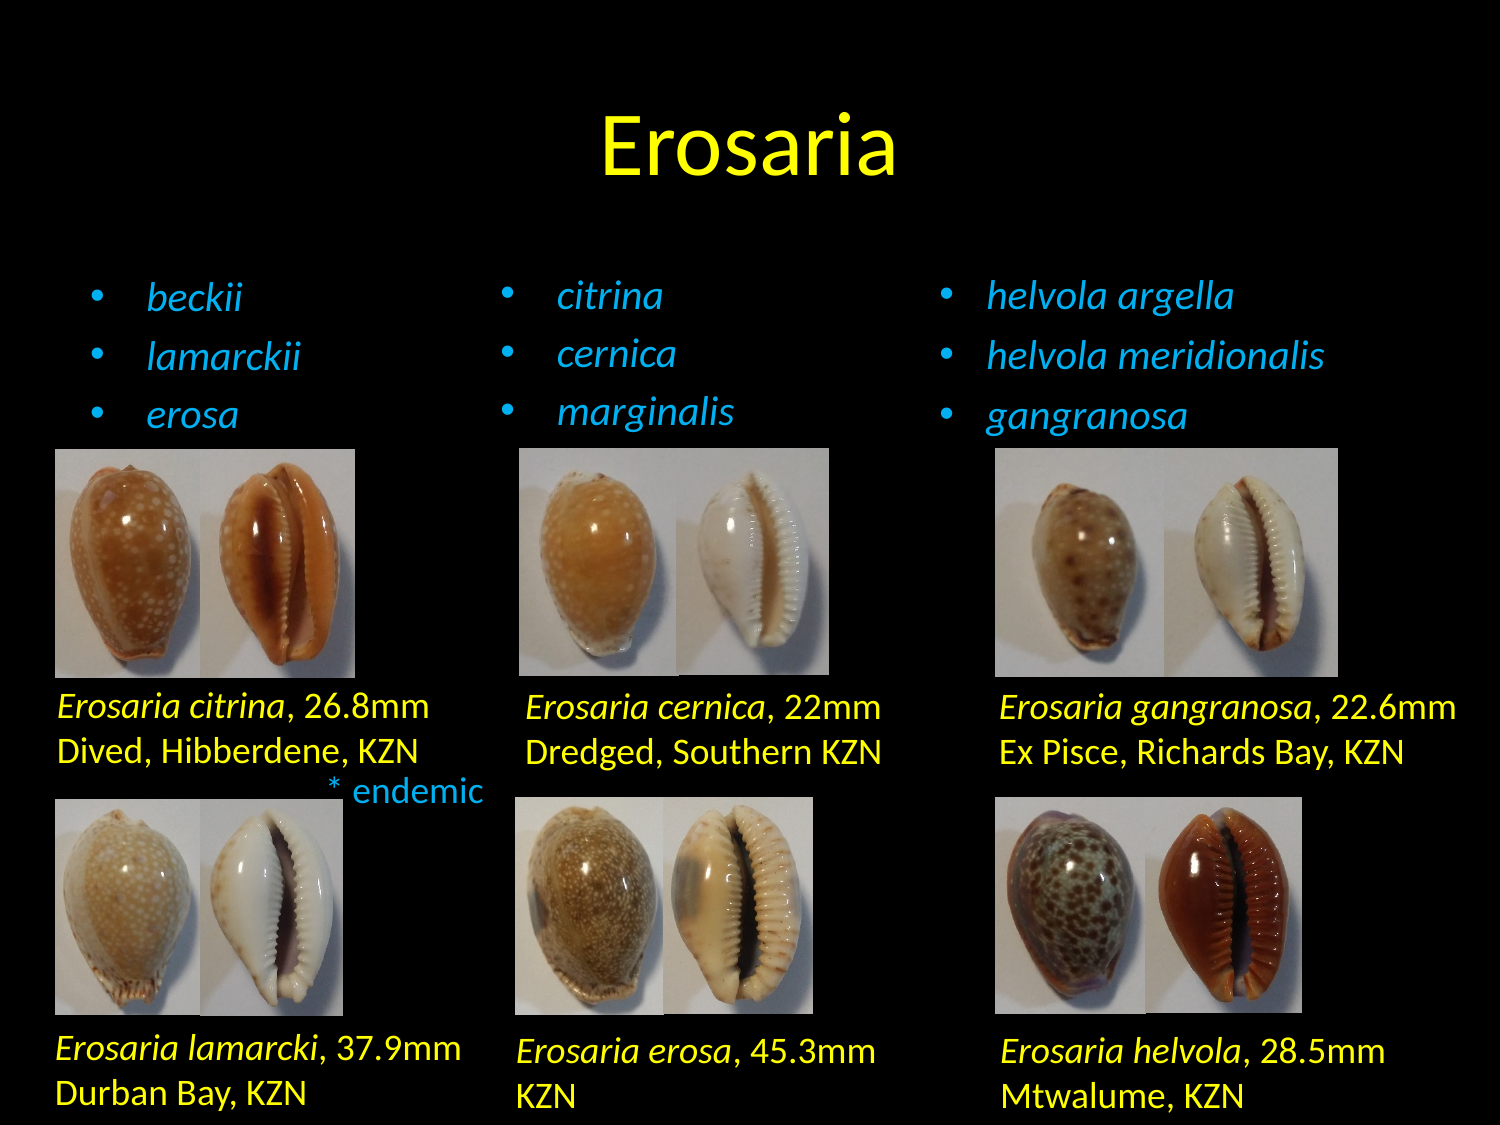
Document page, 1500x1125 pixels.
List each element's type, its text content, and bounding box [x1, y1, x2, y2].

text_box Erosaria lamarcki, 37.9mm Durban Bay, KZN [40, 1015, 478, 1121]
text_box helvola argella helvola meridionalis gangranosa [924, 260, 1376, 446]
picture [515, 797, 813, 1015]
text_box Erosaria helvola, 28.5mm Mtwalume, KZN [985, 1018, 1402, 1124]
picture [55, 449, 355, 678]
text_box * endemic [310, 758, 499, 818]
text_box Erosaria erosa, 45.3mm KZN [501, 1018, 892, 1124]
picture [519, 447, 829, 676]
text_box Erosaria cernica, 22mm Dredged, Southern KZN [510, 674, 898, 780]
picture [55, 799, 344, 1016]
list beckii lamarckii erosa [75, 262, 428, 463]
picture [995, 797, 1303, 1014]
text_box Erosaria citrina, 26.8mm Dived, Hibberdene, KZN [42, 673, 446, 779]
text_box Erosaria gangranosa, 22.6mm Ex Pisce, Richards Bay, KZN [984, 674, 1473, 780]
list citrina cernica marginalis [485, 259, 839, 463]
picture [995, 447, 1338, 678]
title Erosaria [75, 45, 1425, 233]
